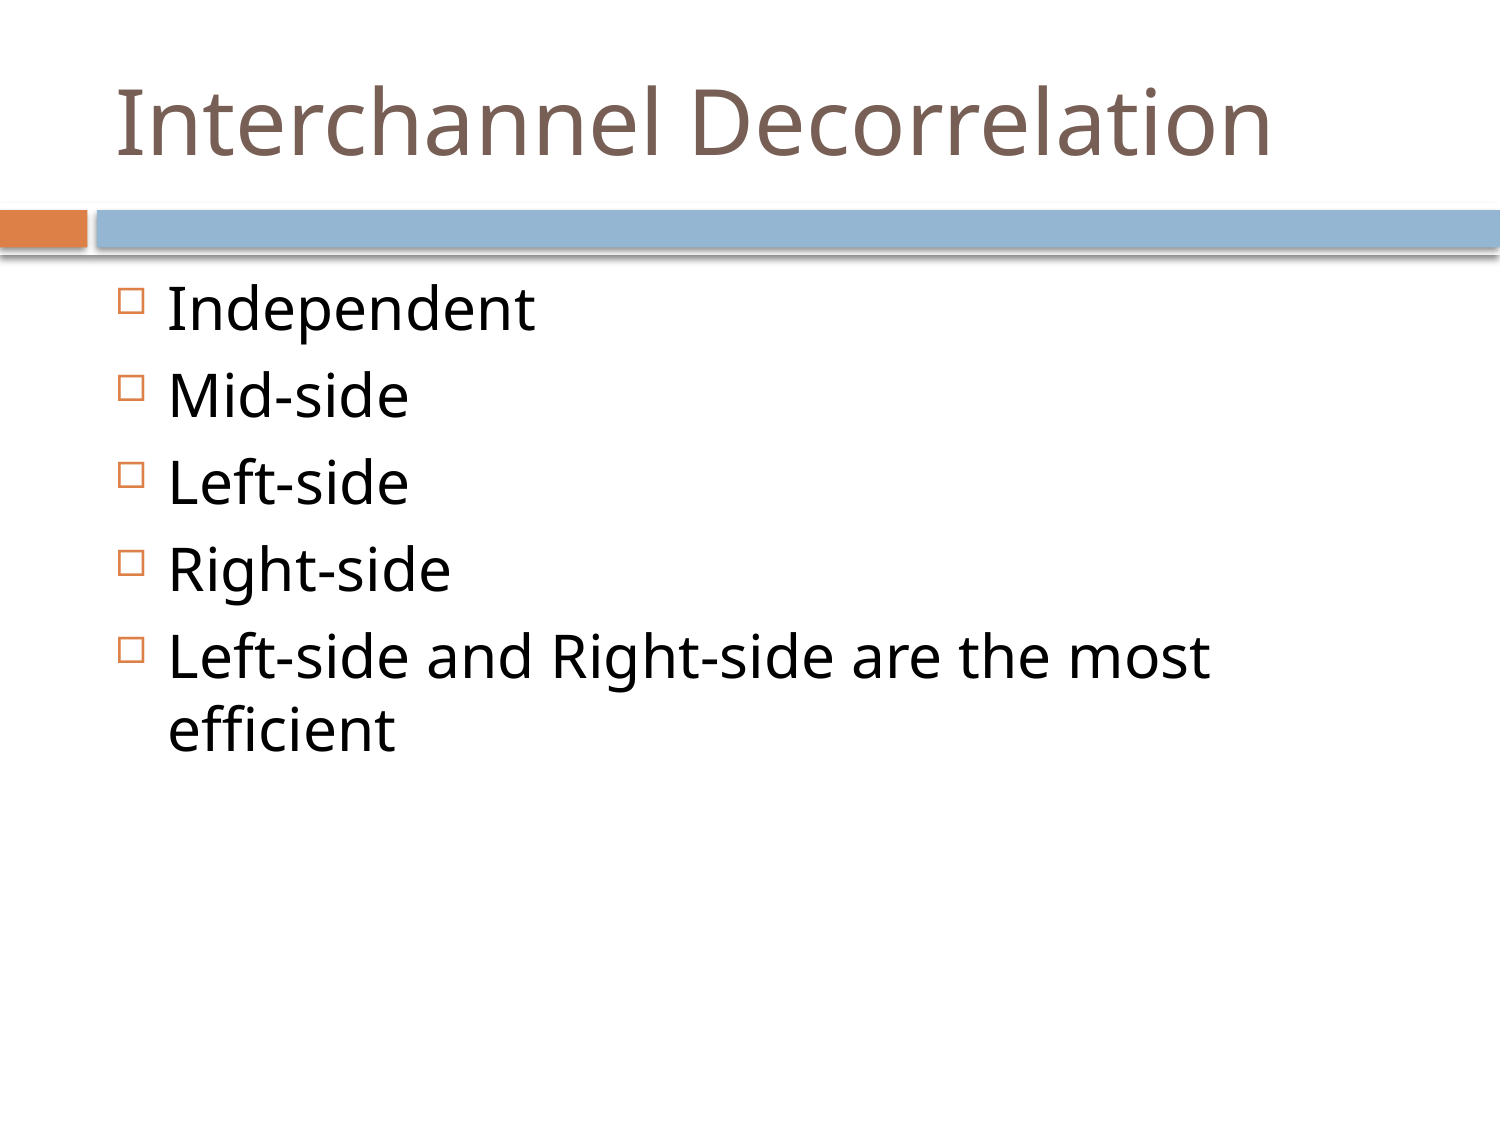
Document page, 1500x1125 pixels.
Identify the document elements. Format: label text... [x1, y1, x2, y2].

title Interchannel Decorrelation [100, 37, 1438, 200]
list Independent Mid-side Left-side Right-side Left-side and Right-side are the most efficient [100, 262, 1438, 1000]
